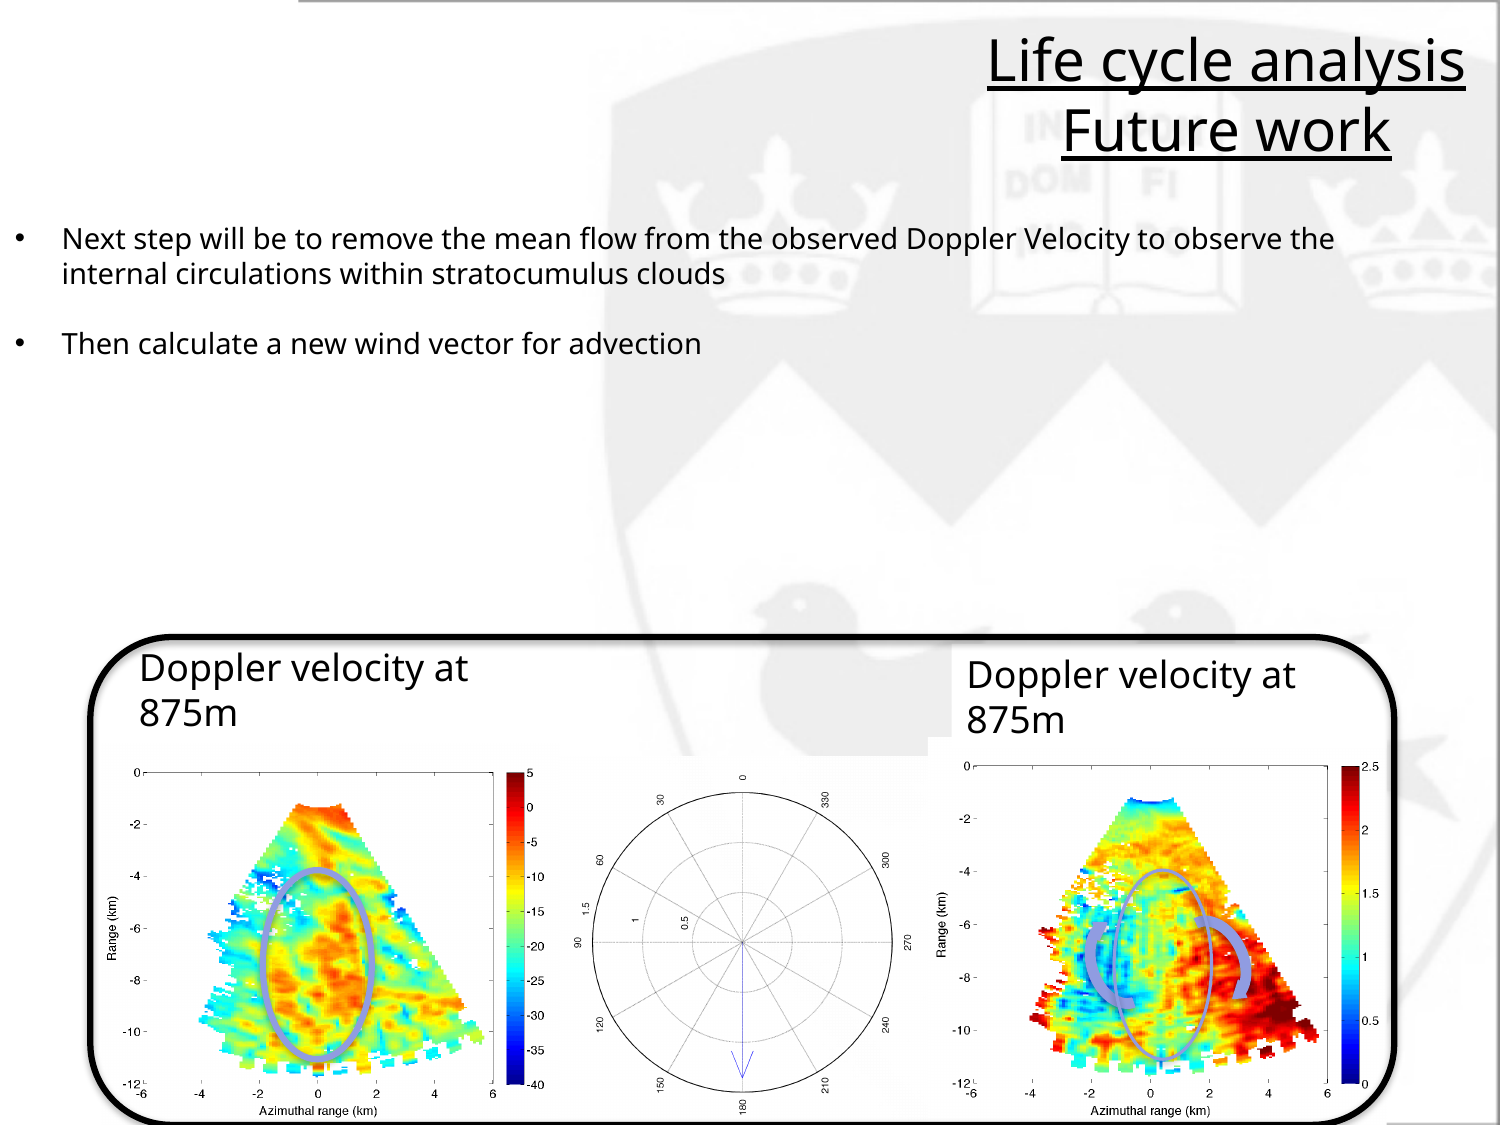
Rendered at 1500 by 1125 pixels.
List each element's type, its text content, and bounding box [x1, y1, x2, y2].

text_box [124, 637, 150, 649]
text_box [89, 636, 292, 1076]
text_box Next step will be to remove the mean flow from the observed Doppler Velocity to observe the internal circulations within stratocumulus clouds Then calculate a new wind vector for advection [0, 212, 292, 438]
picture [101, 0, 1500, 1125]
